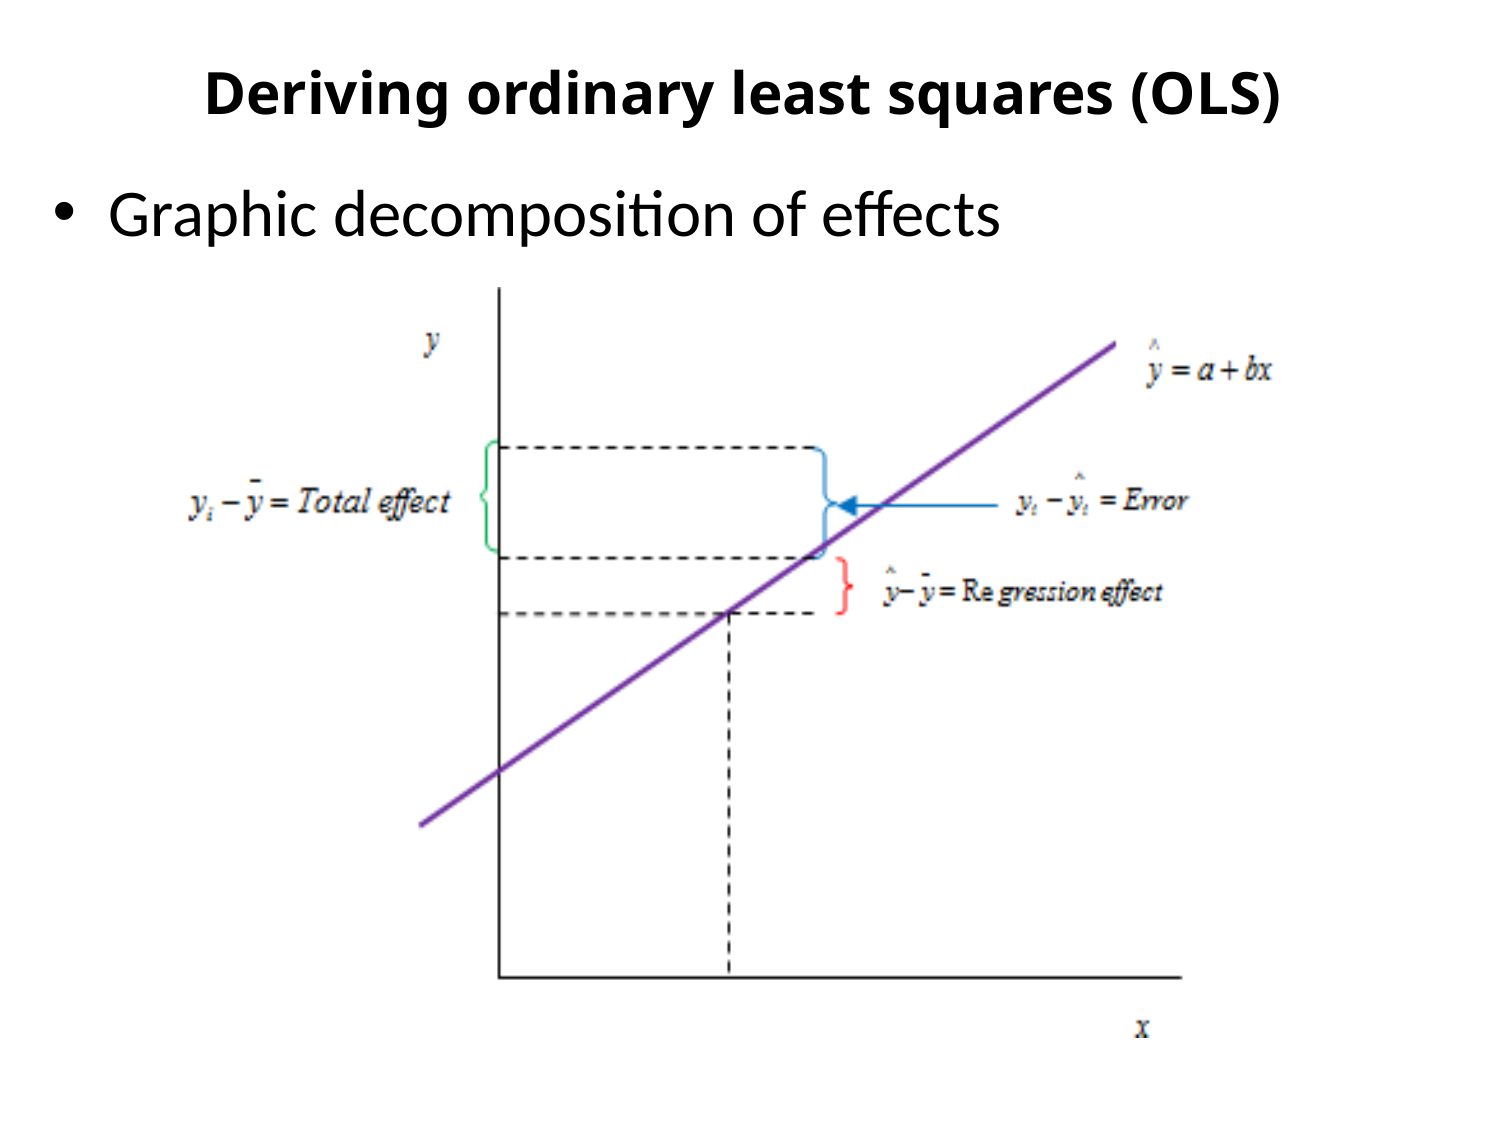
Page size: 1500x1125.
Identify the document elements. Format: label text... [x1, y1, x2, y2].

picture [187, 287, 1276, 1038]
list Graphic decomposition of effects [37, 162, 1463, 1063]
title Deriving ordinary least squares (OLS) [75, 45, 1425, 138]
